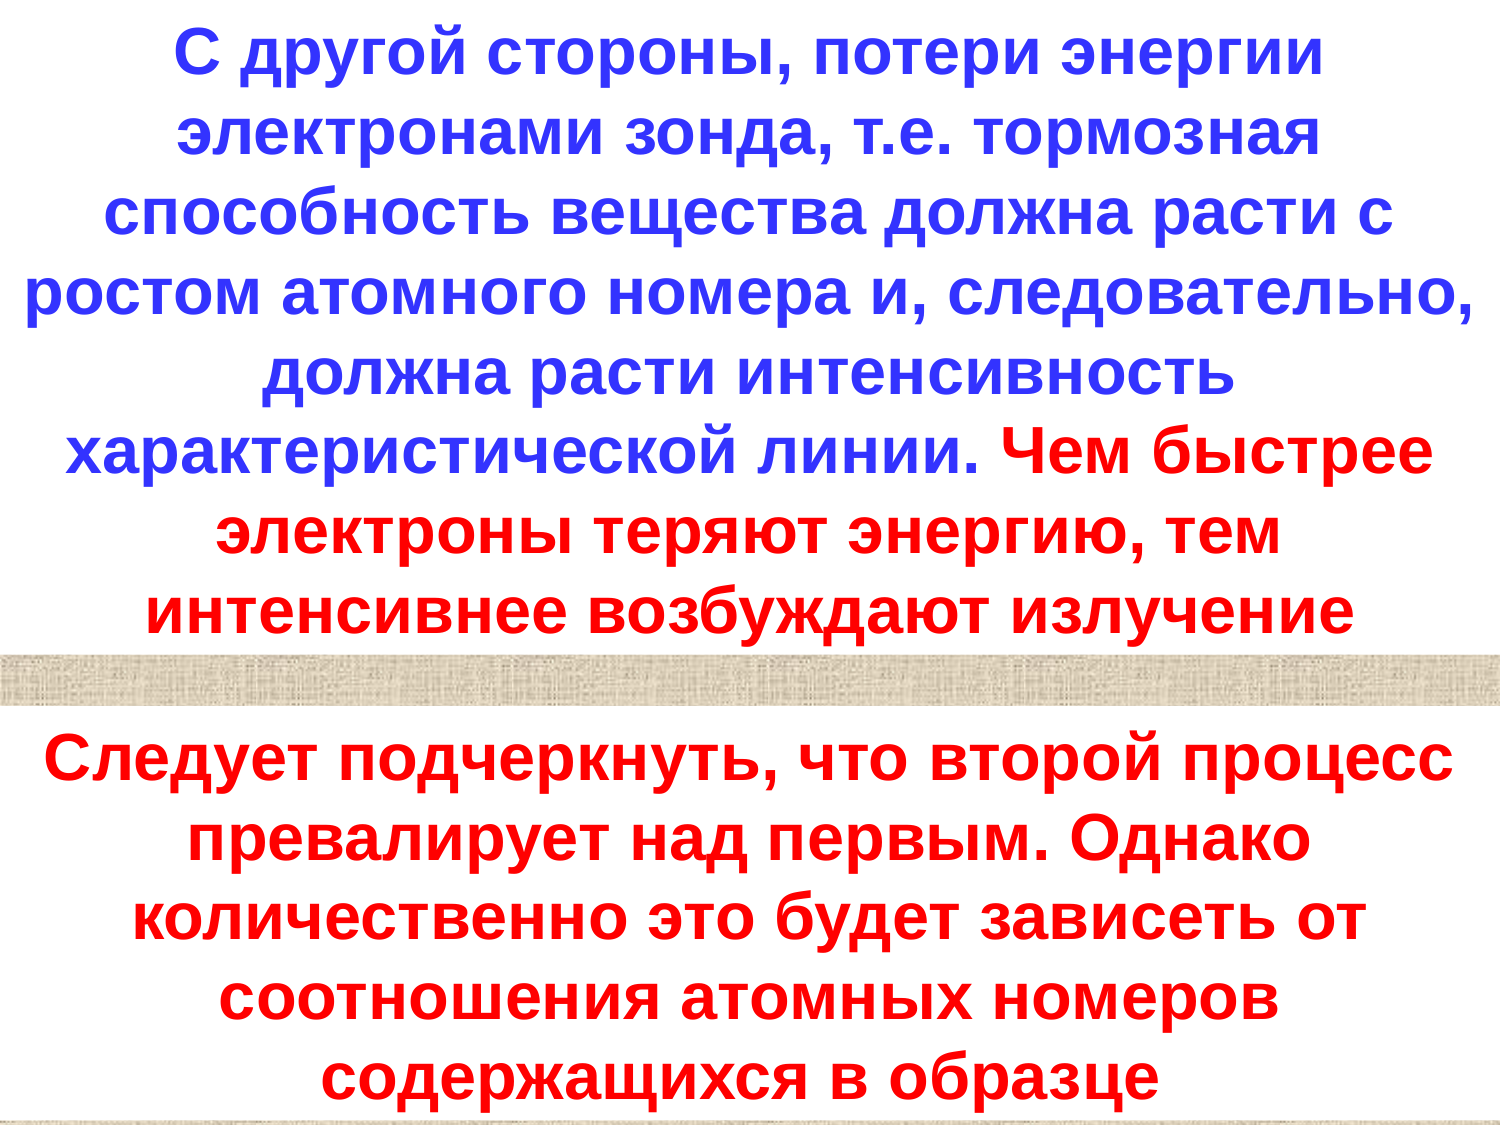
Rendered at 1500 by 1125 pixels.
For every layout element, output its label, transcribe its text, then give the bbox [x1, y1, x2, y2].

text_box Следует подчеркнуть, что второй процесс превалирует над первым. Однако количественно это будет зависеть от соотношения атомных номеров содержащихся в образце [0, 705, 1500, 1121]
picture [0, 1121, 1500, 1125]
picture [0, 655, 1500, 705]
text_box С другой стороны, потери энергии электронами зонда, т.е. тормозная способность вещества должна расти с ростом атомного номера и, следовательно, должна расти интенсивность характеристической линии. Чем быстрее электроны теряют энергию, тем интенсивнее возбуждают излучение [0, 0, 1500, 655]
